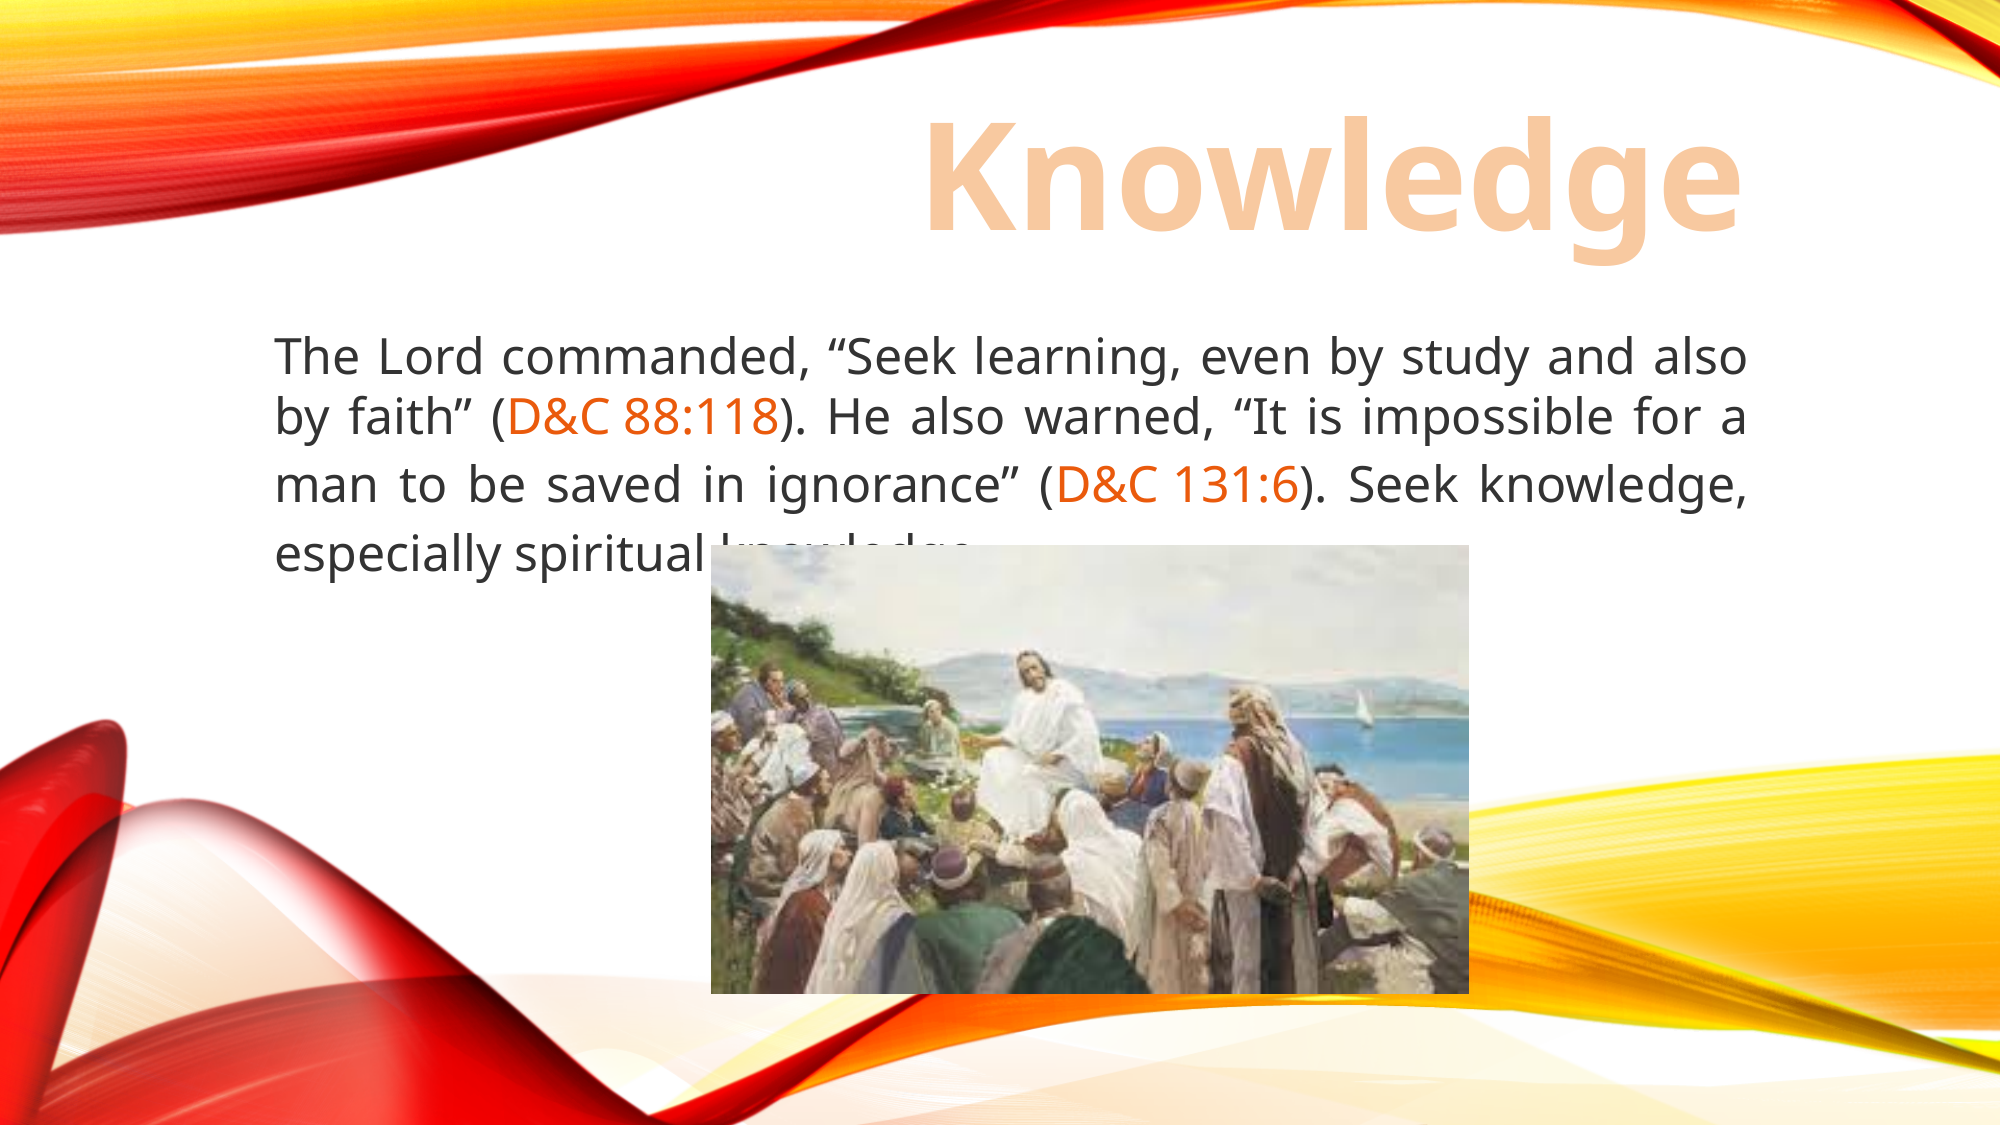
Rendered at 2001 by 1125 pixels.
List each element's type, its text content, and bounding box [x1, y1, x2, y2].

text_box Knowledge [902, 72, 1763, 268]
picture [0, 544, 2000, 1125]
picture [0, 0, 2000, 237]
text_box The Lord commanded, “Seek learning, even by study and also by faith” (D&C 88:118). He also warned, “It is impossible for a man to be saved in ignorance” (D&C 131:6). Seek knowledge, especially spiritual knowledge. [259, 317, 1765, 589]
